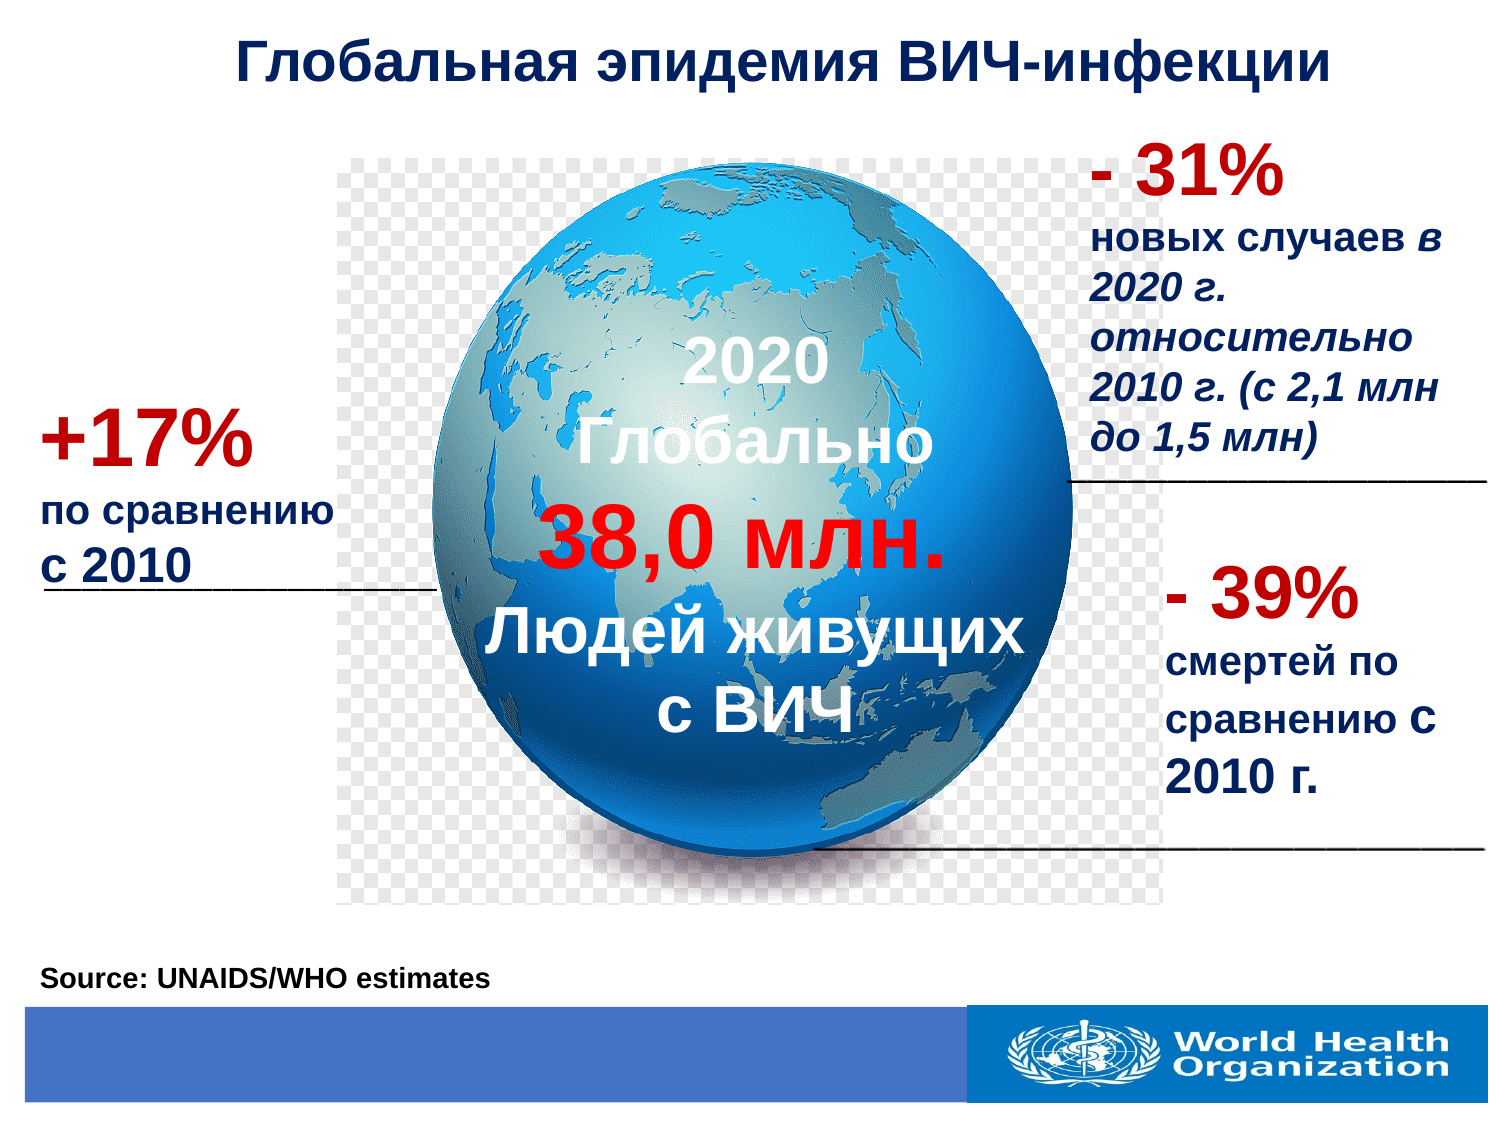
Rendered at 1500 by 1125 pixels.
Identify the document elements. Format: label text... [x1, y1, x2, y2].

picture [967, 1005, 1488, 1104]
picture [337, 158, 1500, 905]
text_box - 39% смертей по сравнению с 2010 г. [1166, 535, 1488, 793]
text_box Глобальная эпидемия ВИЧ-инфекции [65, 15, 1500, 101]
text_box - 31% новых случаев в 2020 г. относительно 2010 г. (с 2,1 млн до 1,5 млн) [1074, 112, 1500, 426]
text_box +17% по сравнению с 2010 [24, 374, 332, 601]
text_box [24, 1006, 965, 1103]
text_box _____________________ [29, 541, 332, 602]
text_box Source: UNAIDS/WHO estimates [24, 951, 526, 1003]
